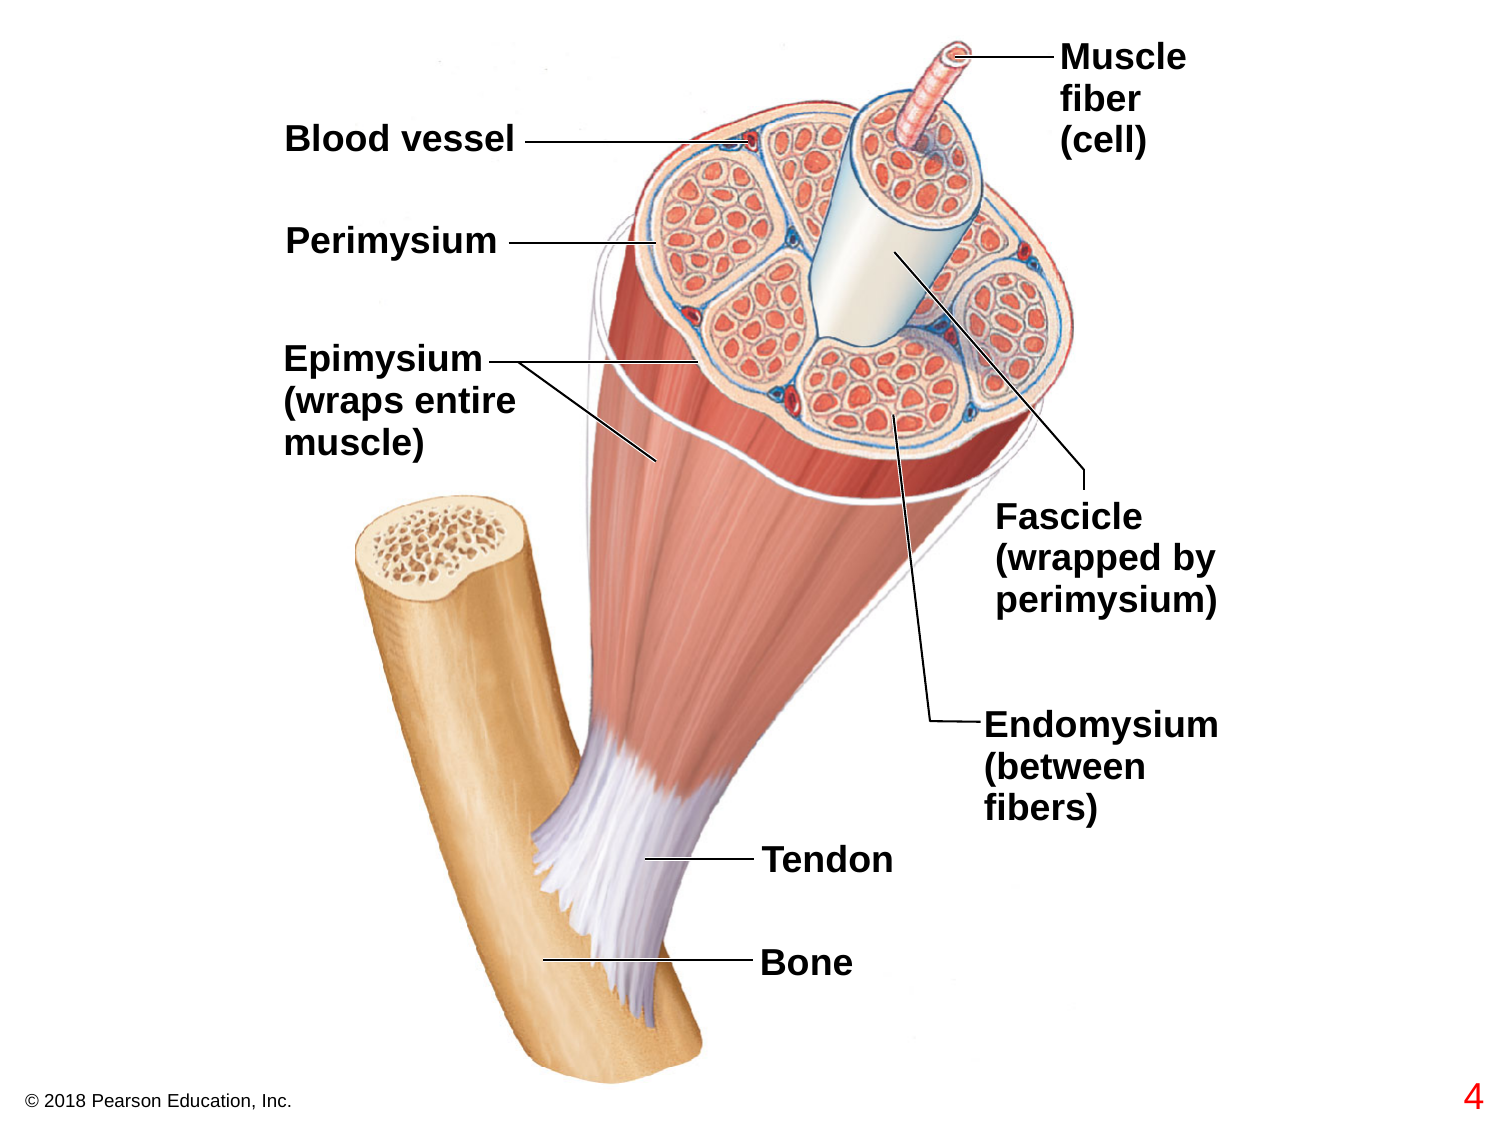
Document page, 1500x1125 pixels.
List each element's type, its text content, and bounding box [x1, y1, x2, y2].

slide_number 4 [1149, 1064, 1500, 1125]
picture [275, 34, 1225, 1091]
text_box © 2018 Pearson Education, Inc. [10, 1074, 517, 1125]
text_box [489, 56, 1085, 969]
